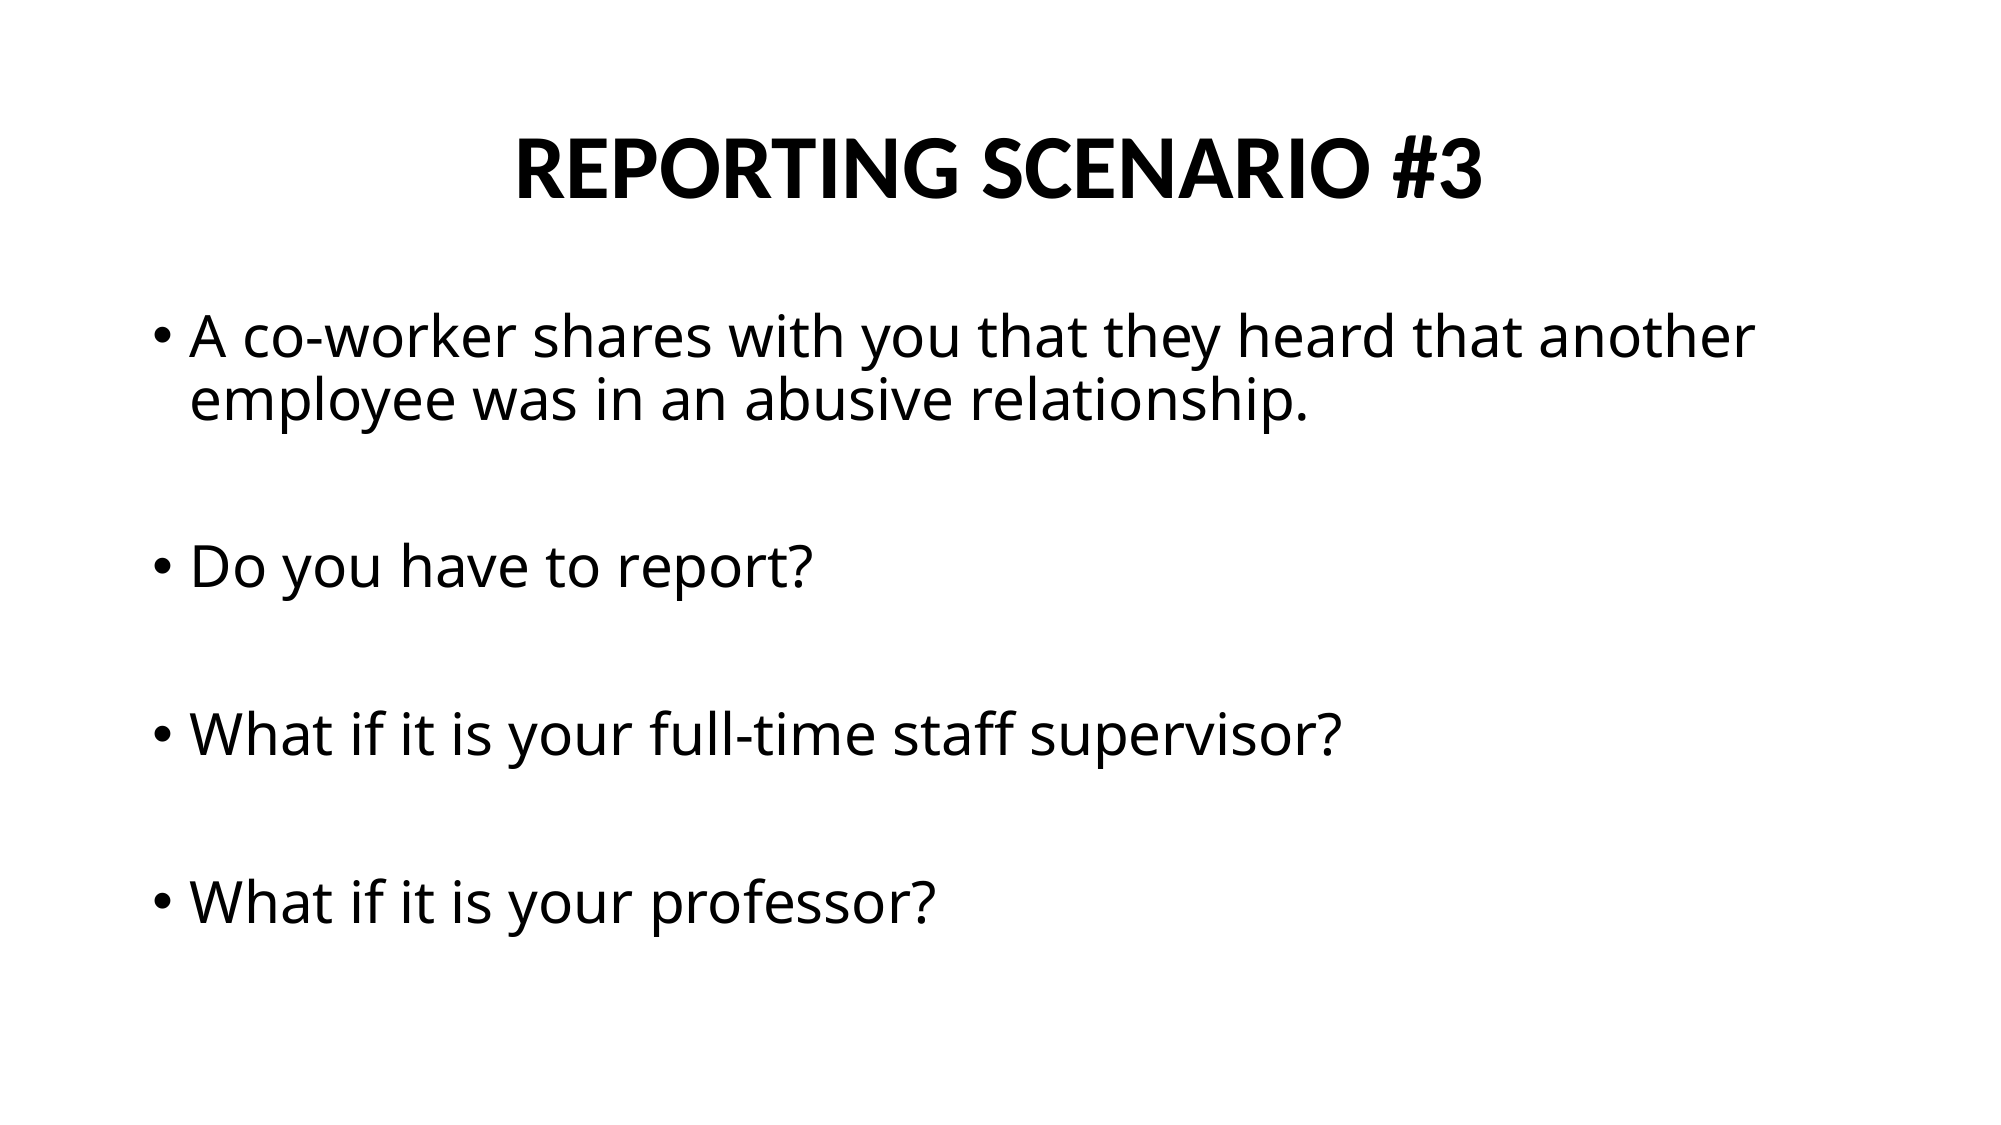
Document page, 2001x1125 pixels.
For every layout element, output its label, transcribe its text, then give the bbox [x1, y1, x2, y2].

title REPORTING SCENARIO #3 [137, 59, 1863, 278]
list A co-worker shares with you that they heard that another employee was in an abusive relationship. Do you have to report? What if it is your full-time staff supervisor? What if it is your professor? [137, 299, 1863, 1014]
